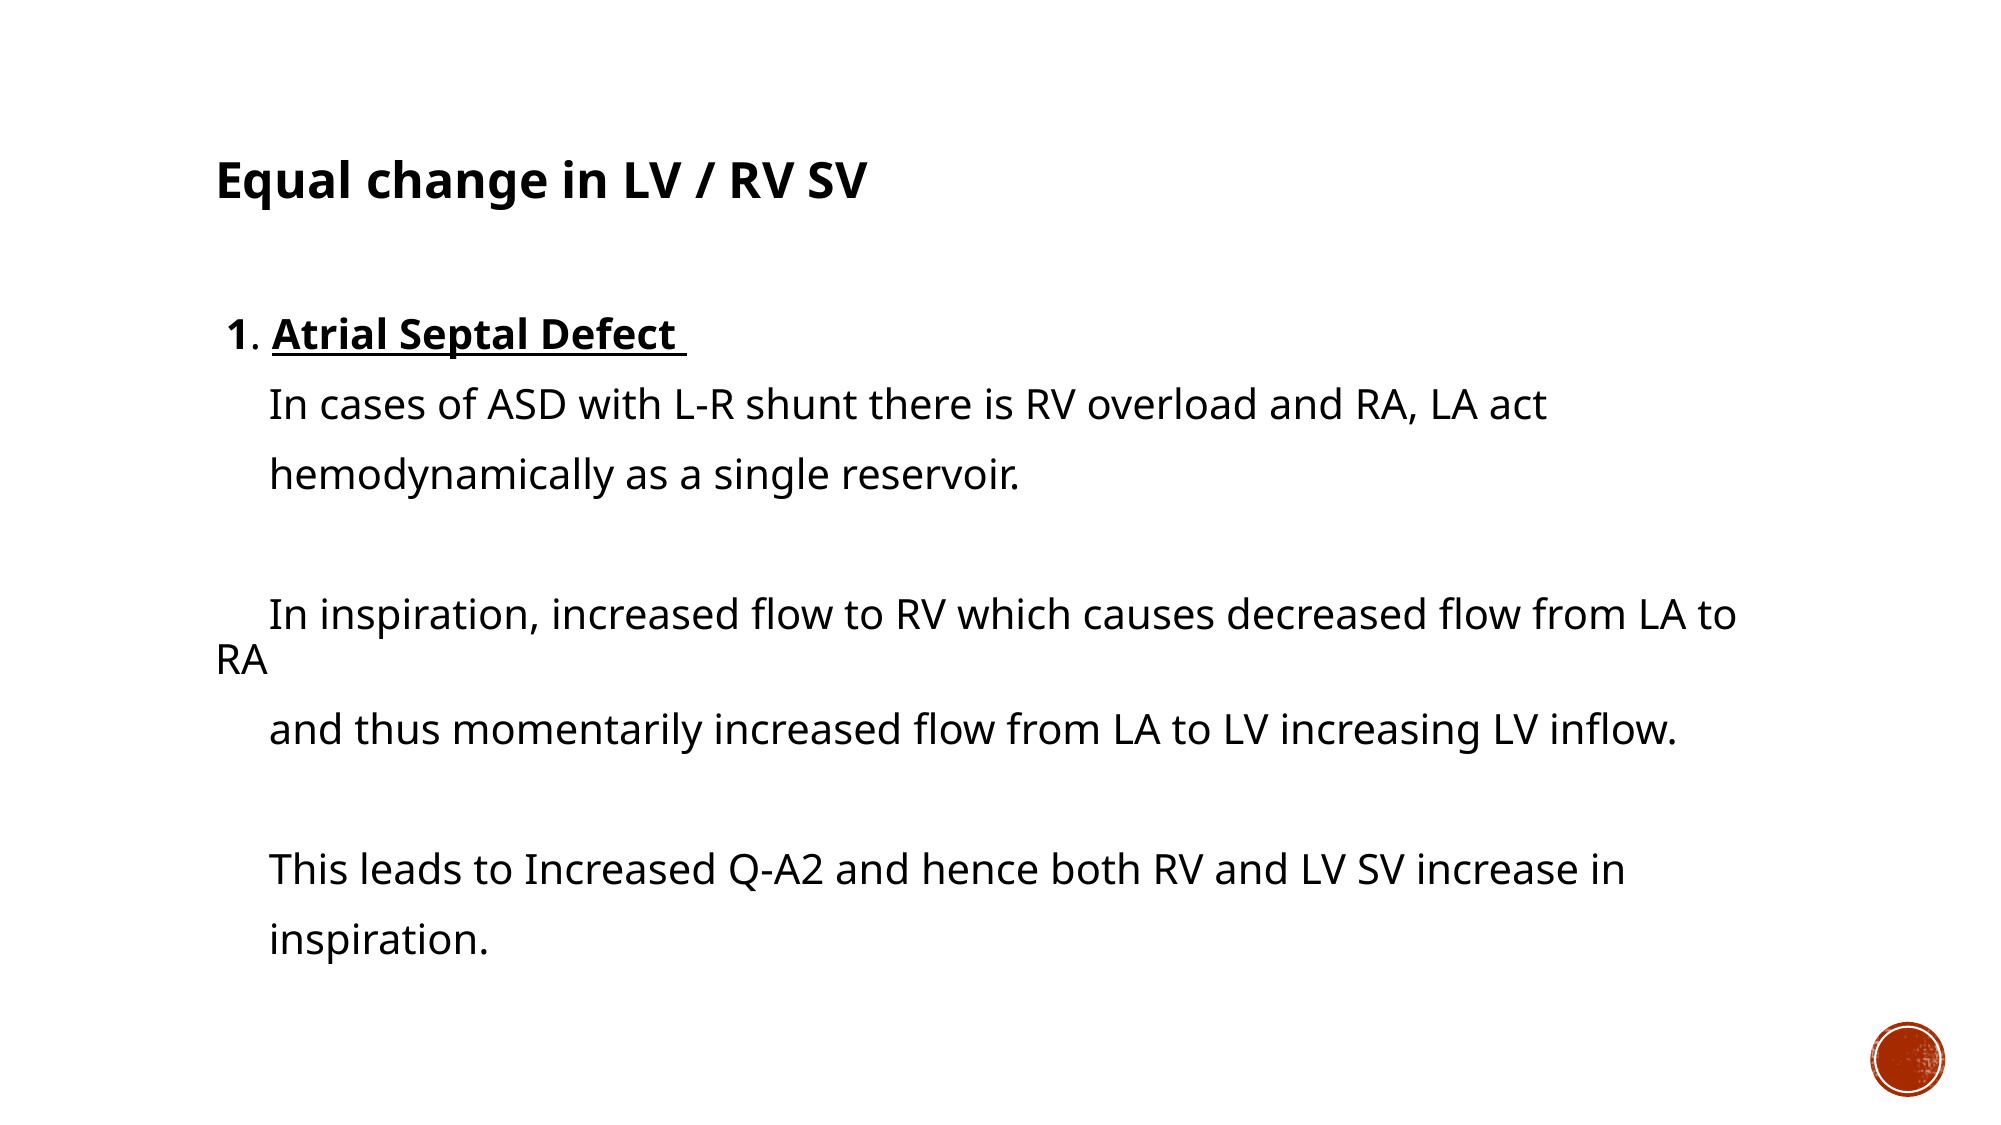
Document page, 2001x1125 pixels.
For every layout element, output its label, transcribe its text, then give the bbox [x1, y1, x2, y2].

list Equal change in LV / RV SV 1. Atrial Septal Defect In cases of ASD with L-R shunt there is RV overload and RA, LA act hemodynamically as a single reservoir. In inspiration, increased flow to RV which causes decreased flow from LA to RA and thus momentarily increased flow from LA to LV increasing LV inflow. This leads to Increased Q-A2 and hence both RV and LV SV increase in inspiration. [200, 147, 1790, 1053]
